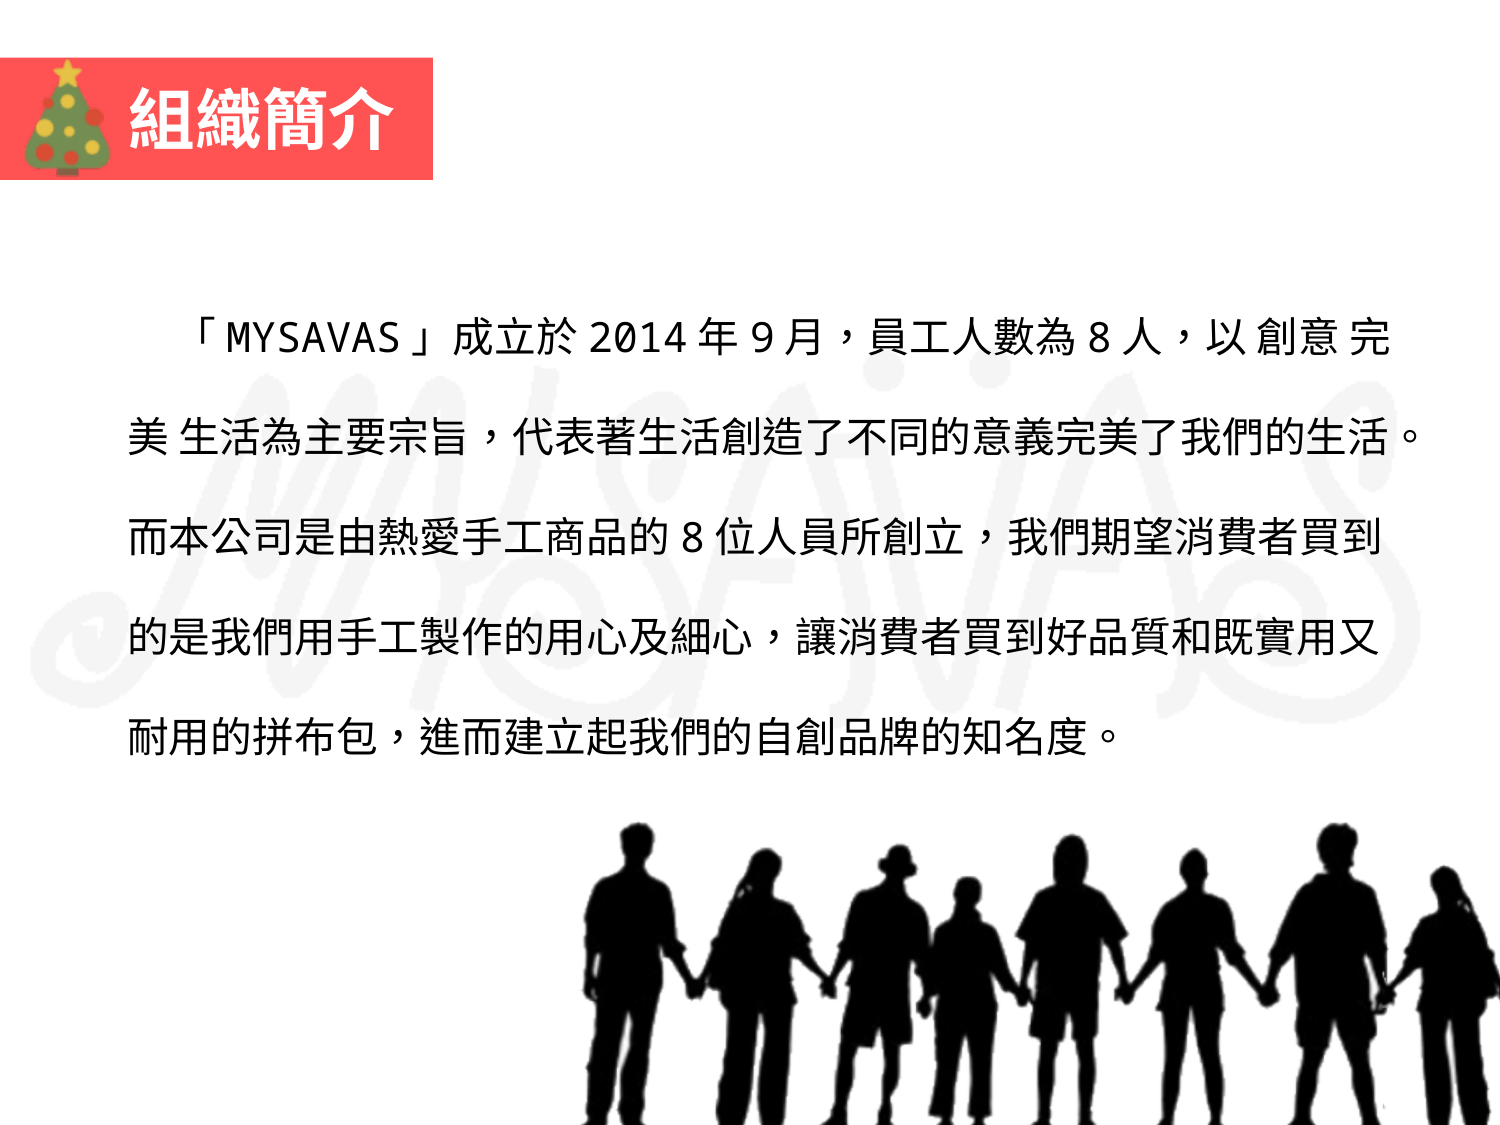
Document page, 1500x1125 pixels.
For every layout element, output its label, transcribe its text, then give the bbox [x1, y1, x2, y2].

picture [378, 734, 1500, 1125]
picture [0, 51, 134, 185]
text_box 「MYSAVAS」成立於2014年9月，員工人數為8人，以 創意 完美 生活為主要宗旨，代表著生活創造了不同的意義完美了我們的生活。而本公司是由熱愛手工商品的8位人員所創立，我們期望消費者買到的是我們用手工製作的用心及細心，讓消費者買到好品質和既實用又耐用的拼布包，進而建立起我們的自創品牌的知名度。 [112, 253, 1409, 322]
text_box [0, 322, 1500, 808]
text_box [134, 57, 434, 181]
text_box 組織簡介 [134, 70, 411, 165]
